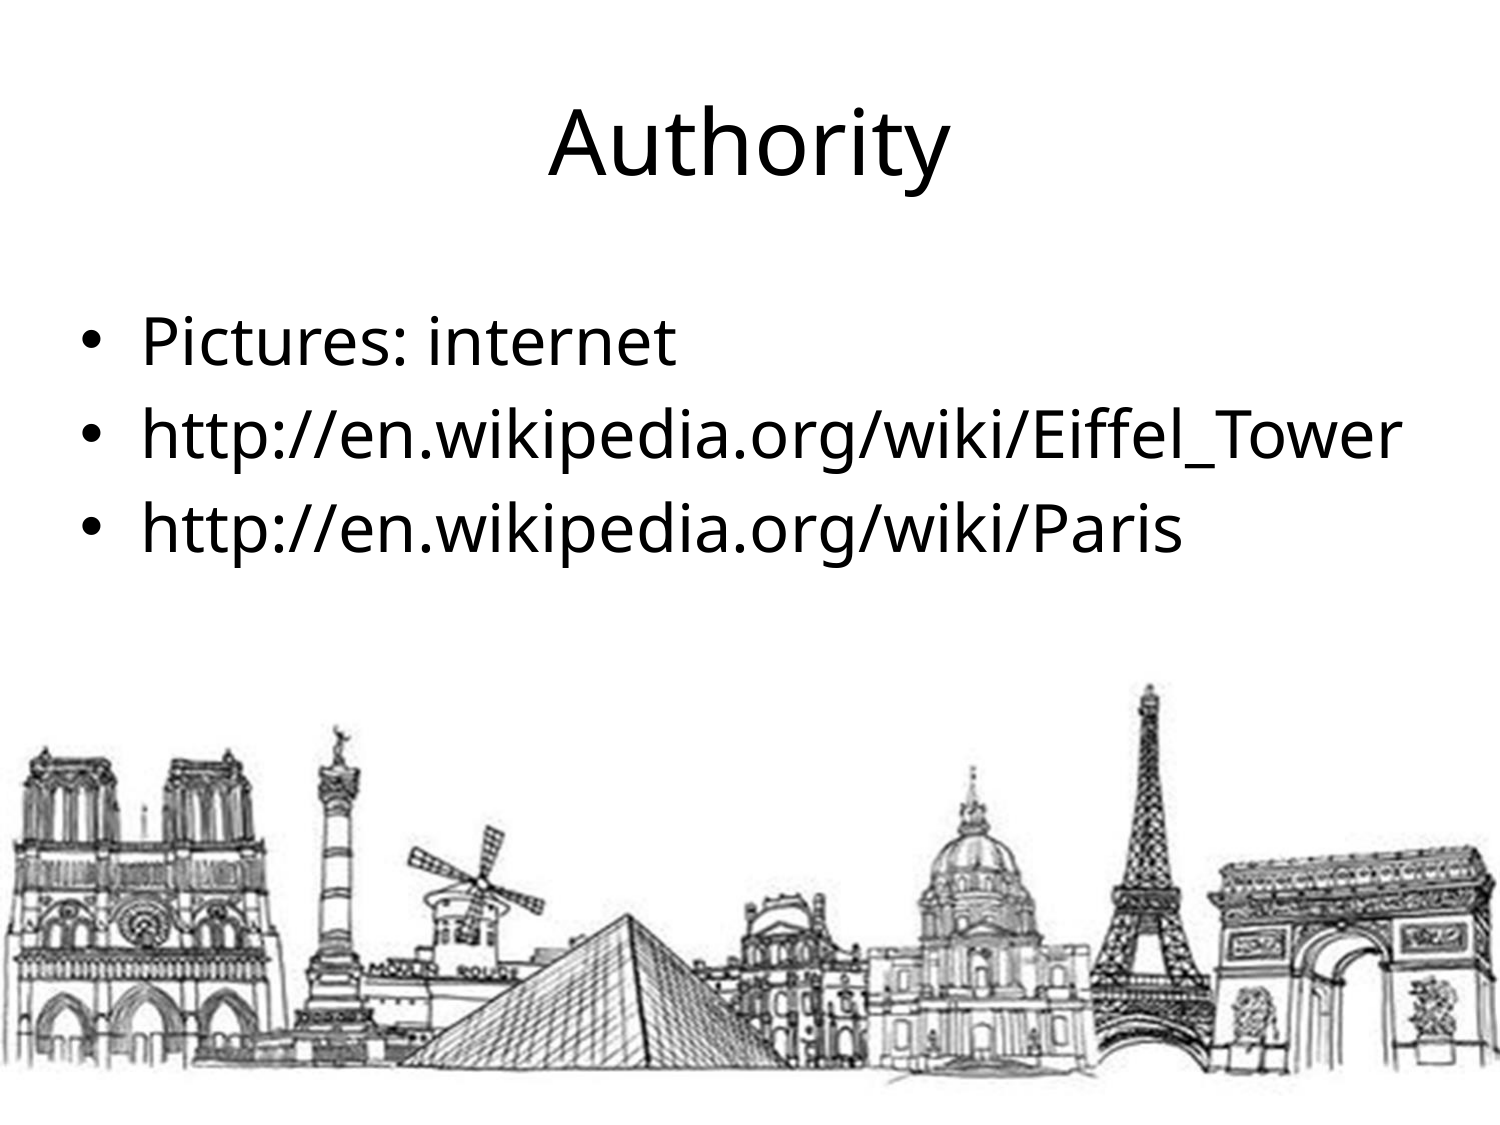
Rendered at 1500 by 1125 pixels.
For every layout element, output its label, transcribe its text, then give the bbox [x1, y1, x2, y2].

picture [0, 0, 1500, 1125]
list Pictures: internet http://en.wikipedia.org/wiki/Eiffel_Tower http://en.wikipedia.org/wiki/Paris [64, 290, 1471, 610]
title Authority [75, 45, 1425, 233]
